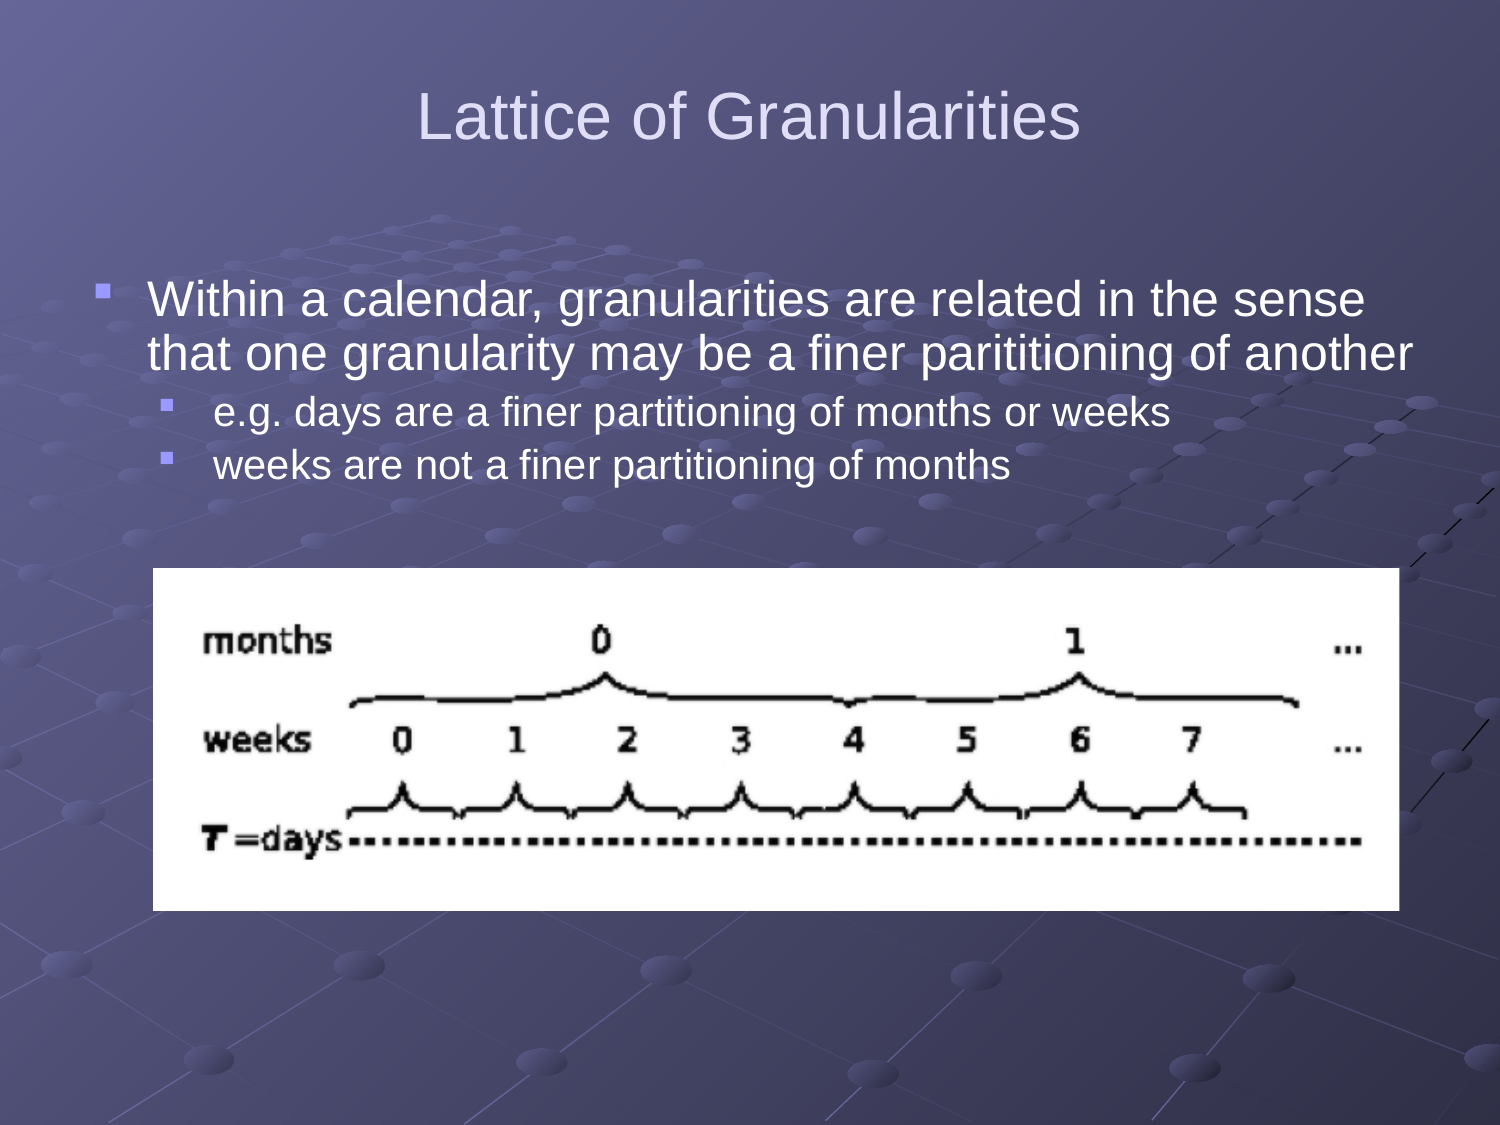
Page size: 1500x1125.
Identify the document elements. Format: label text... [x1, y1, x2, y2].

picture [152, 568, 1400, 912]
title Lattice of Granularities [74, 18, 1426, 207]
list Within a calendar, granularities are related in the sense that one granularity may be a finer parititioning of another e.g. days are a finer partitioning of months or weeks weeks are not a finer partitioning of months [76, 196, 1451, 1071]
